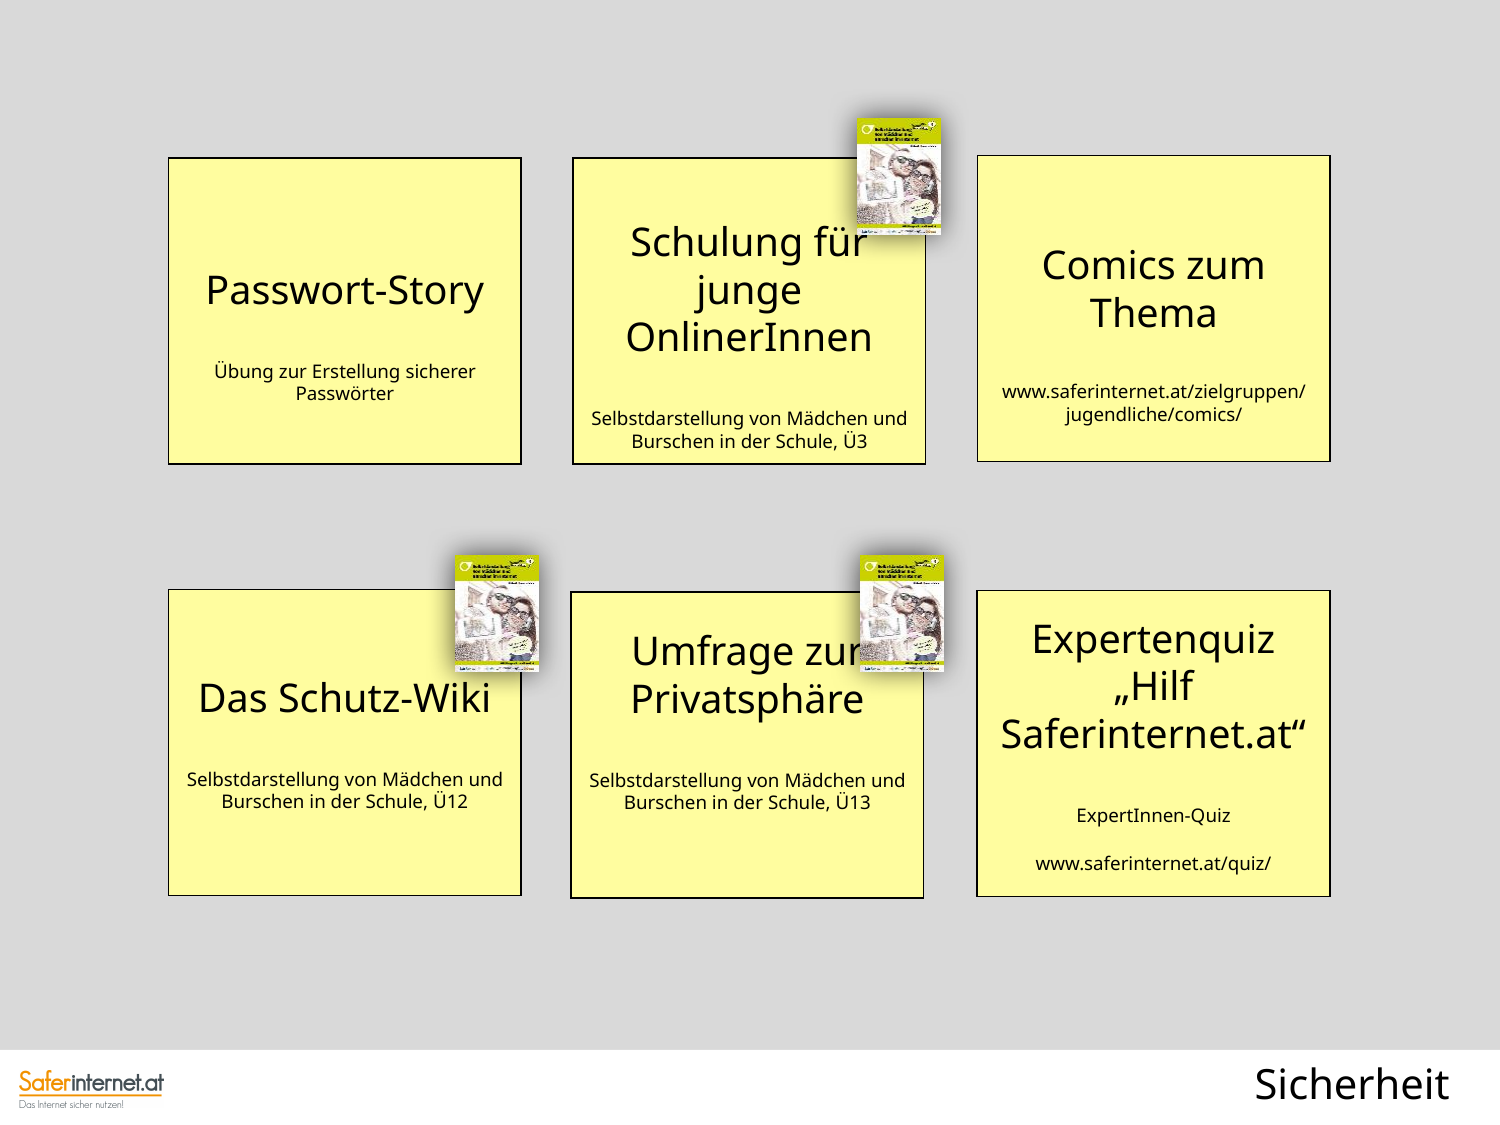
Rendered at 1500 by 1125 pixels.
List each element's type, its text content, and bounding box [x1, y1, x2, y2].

text_box Passwort-Story Übung zur Erstellung sicherer Passwörter [168, 157, 522, 465]
text_box Das Schutz-Wiki Selbstdarstellung von Mädchen und Burschen in der Schule, Ü12 [168, 588, 522, 897]
text_box Sicherheit [234, 1050, 1465, 1116]
picture [857, 118, 941, 235]
text_box Expertenquiz „Hilf Saferinternet.at“ ExpertInnen-Quiz www.saferinternet.at/quiz/ [976, 590, 1331, 898]
picture [860, 555, 944, 672]
text_box Comics zum Thema www.saferinternet.at/zielgruppen/ jugendliche/comics/ [977, 155, 1331, 463]
picture [19, 1070, 164, 1108]
text_box Umfrage zur Privatsphäre Selbstdarstellung von Mädchen und Burschen in der Schule, Ü13 [570, 591, 925, 899]
text_box Schulung für junge OnlinerInnen Selbstdarstellung von Mädchen und Burschen in der Schule, Ü3 [572, 157, 927, 465]
picture [455, 555, 539, 672]
